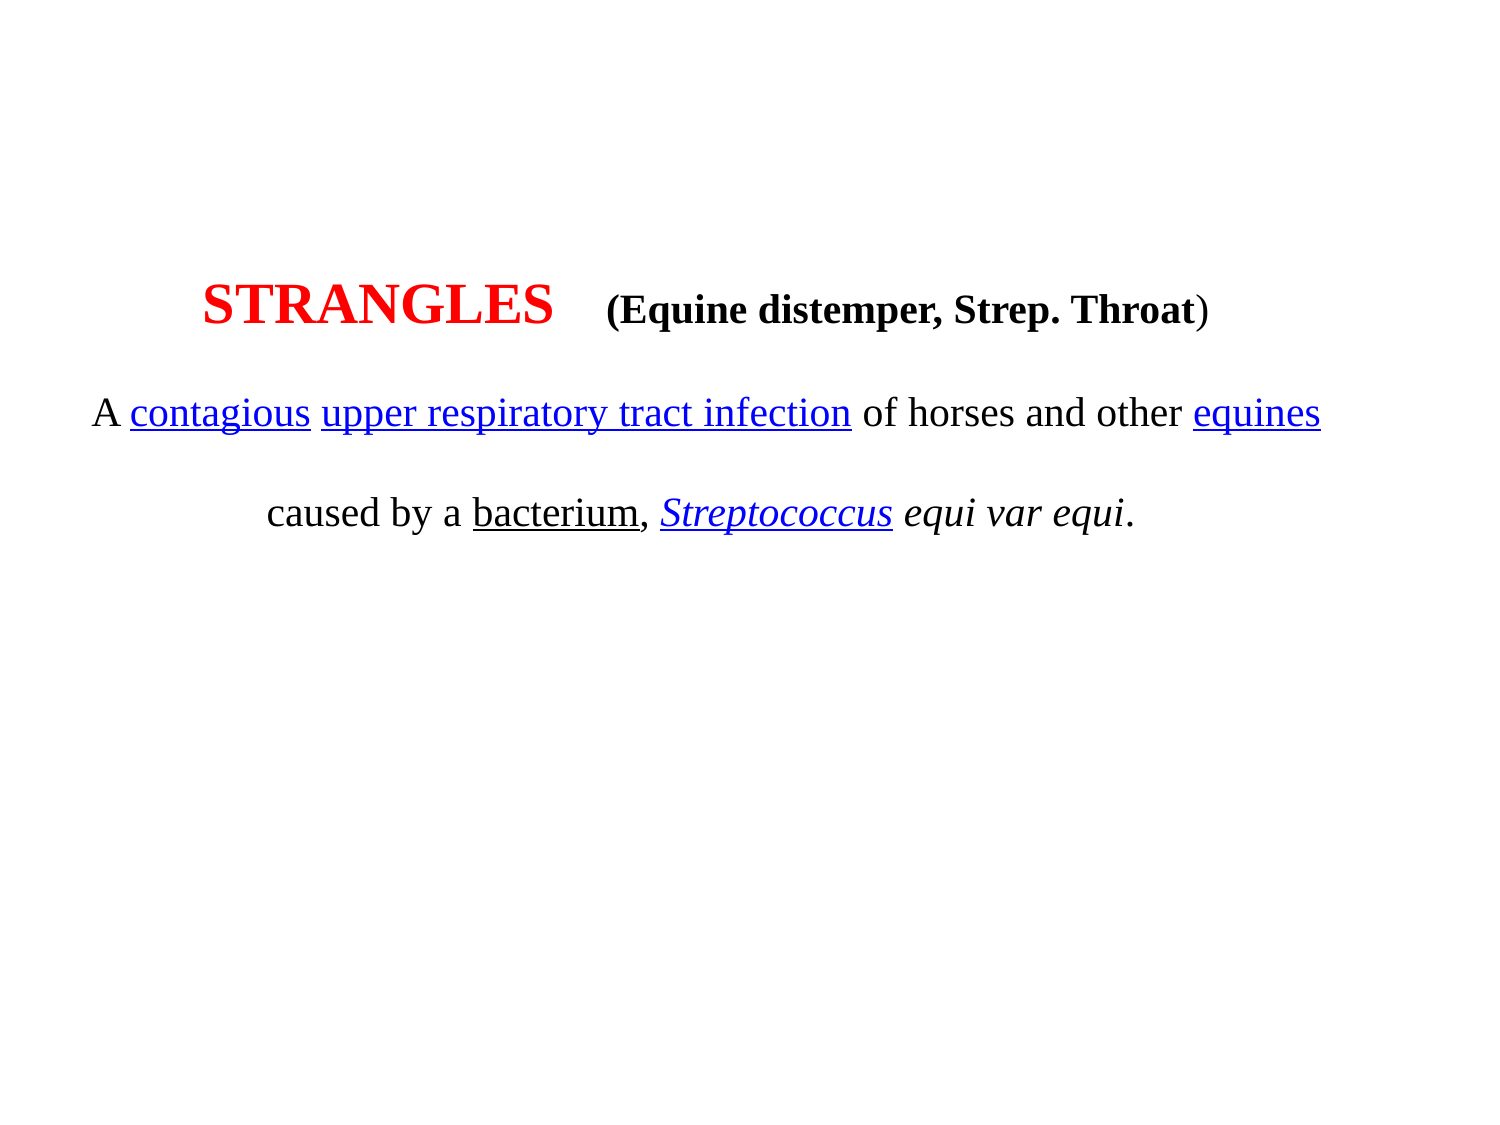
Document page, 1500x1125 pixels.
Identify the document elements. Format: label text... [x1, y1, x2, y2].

text_box STRANGLES (Equine distemper, Strep. Throat) A contagious upper respiratory tract infection of horses and other equines caused by a bacterium, Streptococcus equi var equi. [37, 187, 1375, 743]
